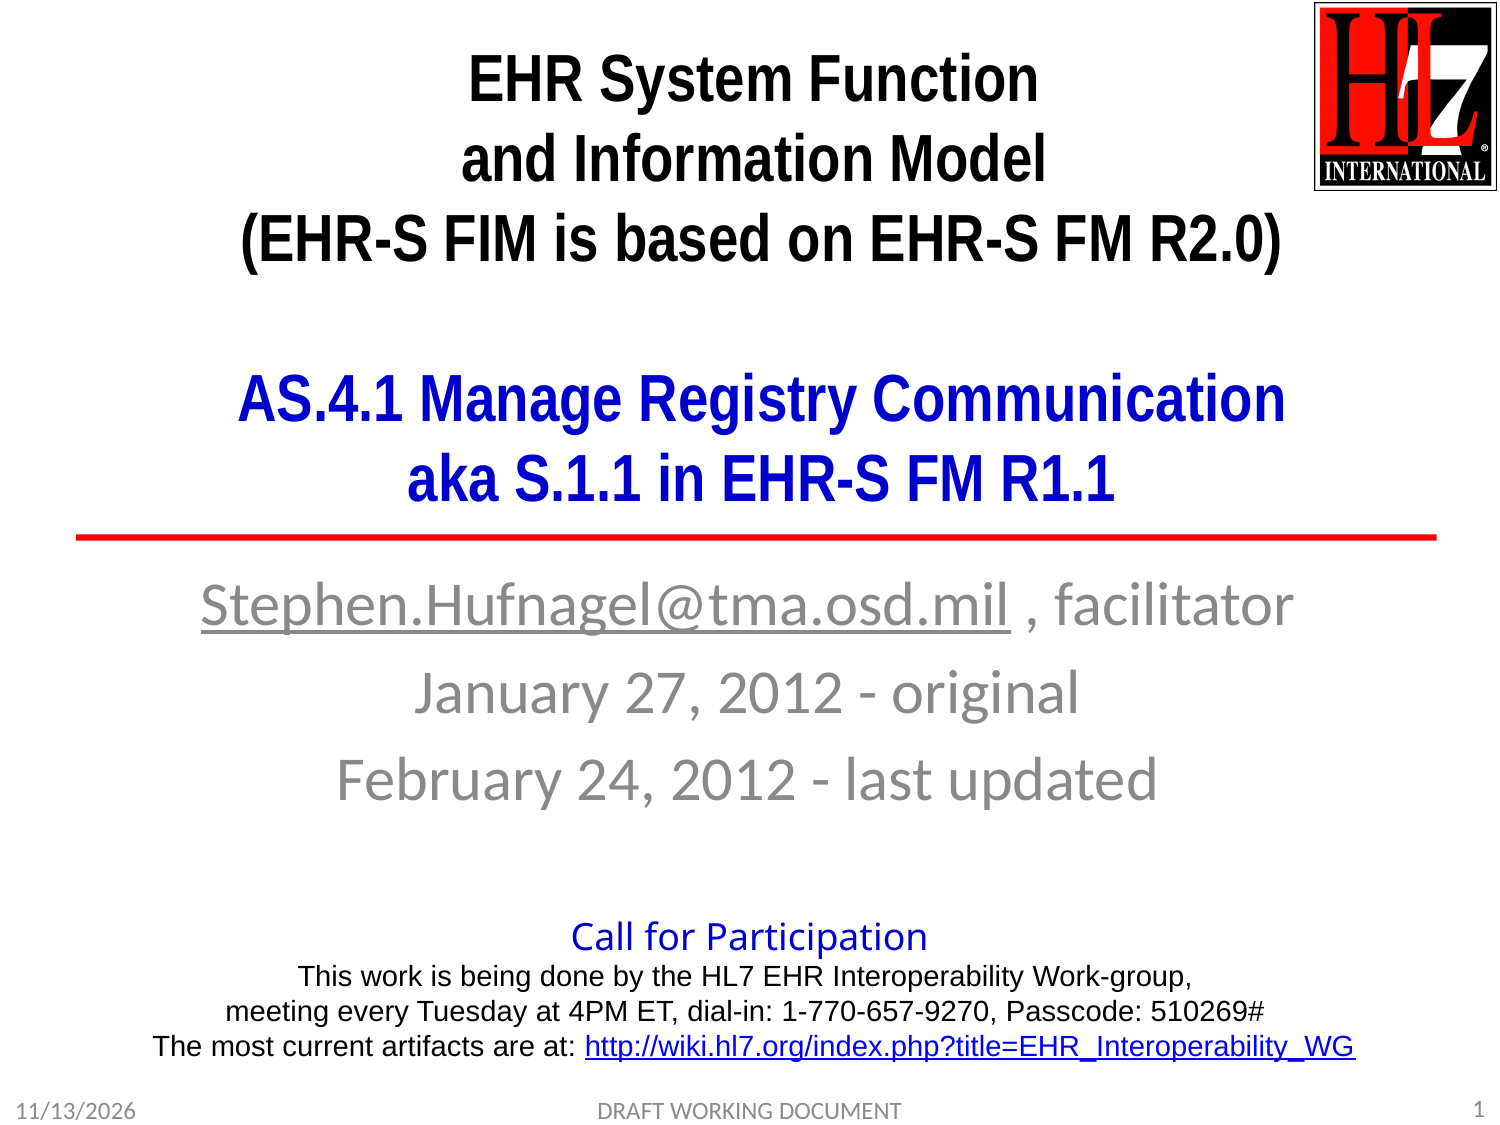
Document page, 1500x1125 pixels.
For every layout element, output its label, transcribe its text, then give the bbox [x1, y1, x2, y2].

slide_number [0, 1094, 350, 1125]
picture [1314, 2, 1498, 191]
slide_number 1 [1149, 1089, 1500, 1125]
title EHR System Function and Information Model (EHR-S FIM is based on EHR-S FM R2.0) AS.4.1 Manage Registry Communication aka S.1.1 in EHR-S FM R1.1 [24, 12, 1500, 538]
subtitle Stephen.Hufnagel@tma.osd.mil , facilitator January 27, 2012 - original February 24, 2012 - last updated [0, 555, 1498, 845]
text_box Call for Participation This work is being done by the HL7 EHR Interoperability Work-group, meeting every Tuesday at 4PM ET, dial-in: 1-770-657-9270, Passcode: 510269# The most current artifacts are at: http://wiki.hl7.org/index.php?title=EHR_Interoperability_WG [0, 905, 1500, 1070]
footer DRAFT WORKING DOCUMENT [512, 1094, 988, 1125]
